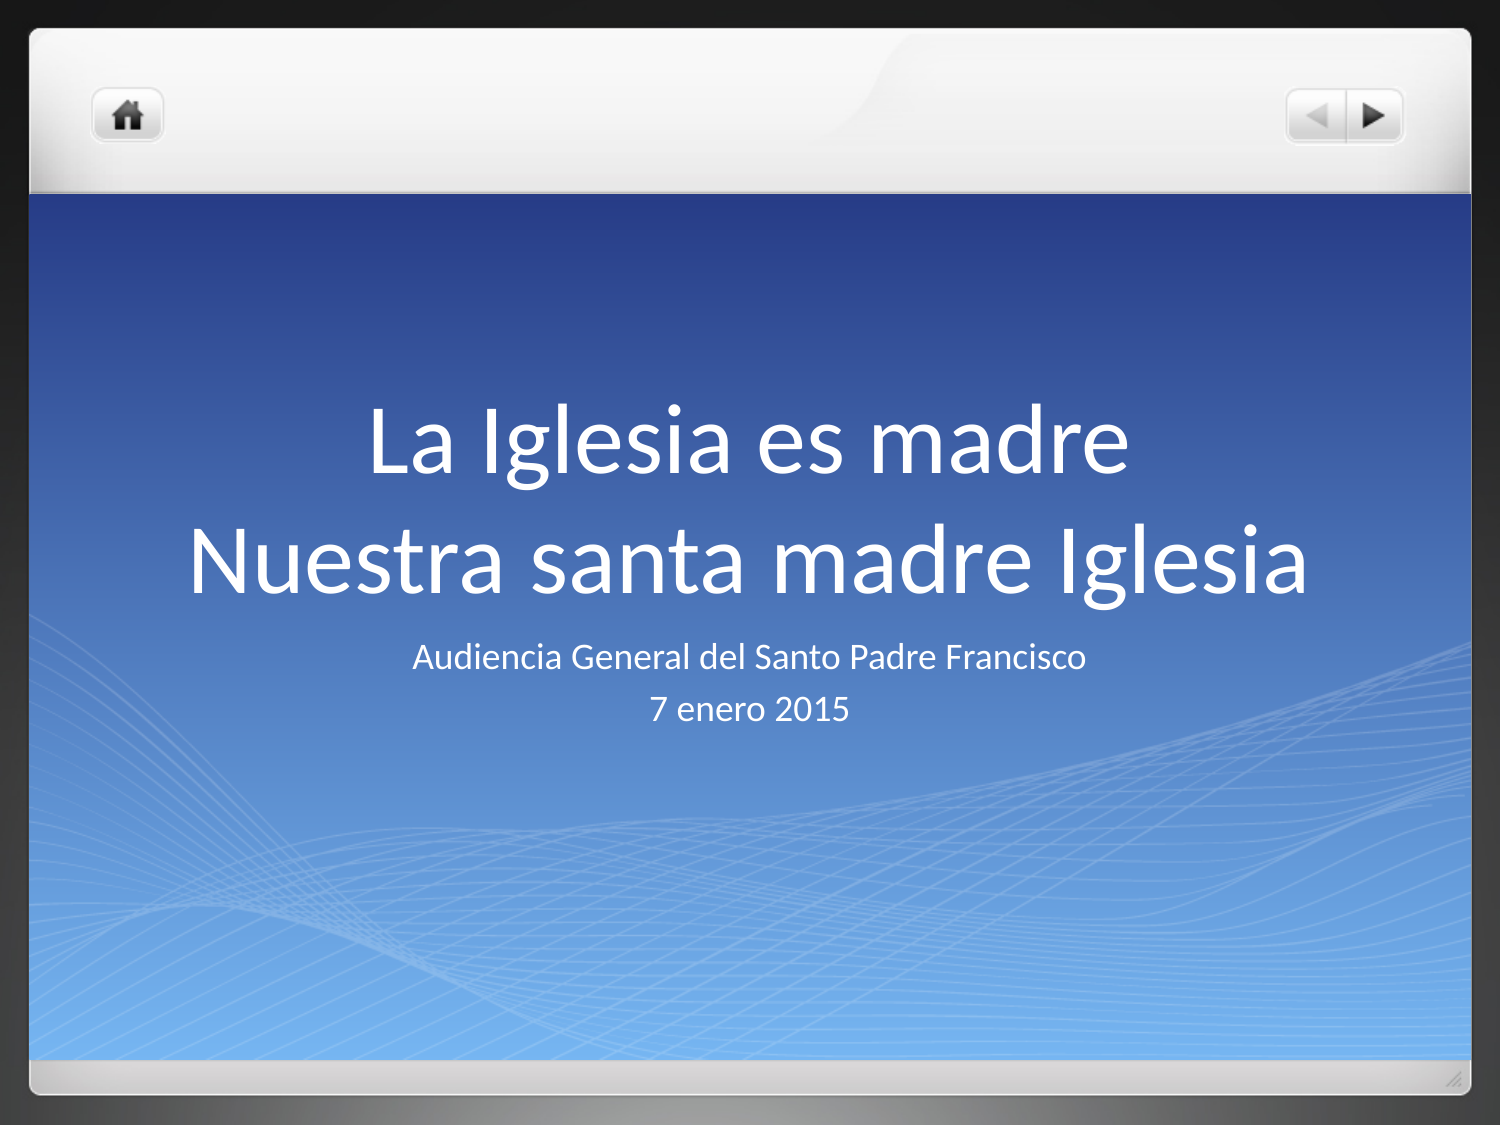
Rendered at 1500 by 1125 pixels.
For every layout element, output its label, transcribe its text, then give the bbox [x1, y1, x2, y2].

picture [0, 0, 1500, 1125]
title La Iglesia es madre Nuestra santa madre Iglesia [68, 355, 1432, 622]
subtitle Audiencia General del Santo Padre Francisco 7 enero 2015 [68, 624, 1432, 749]
